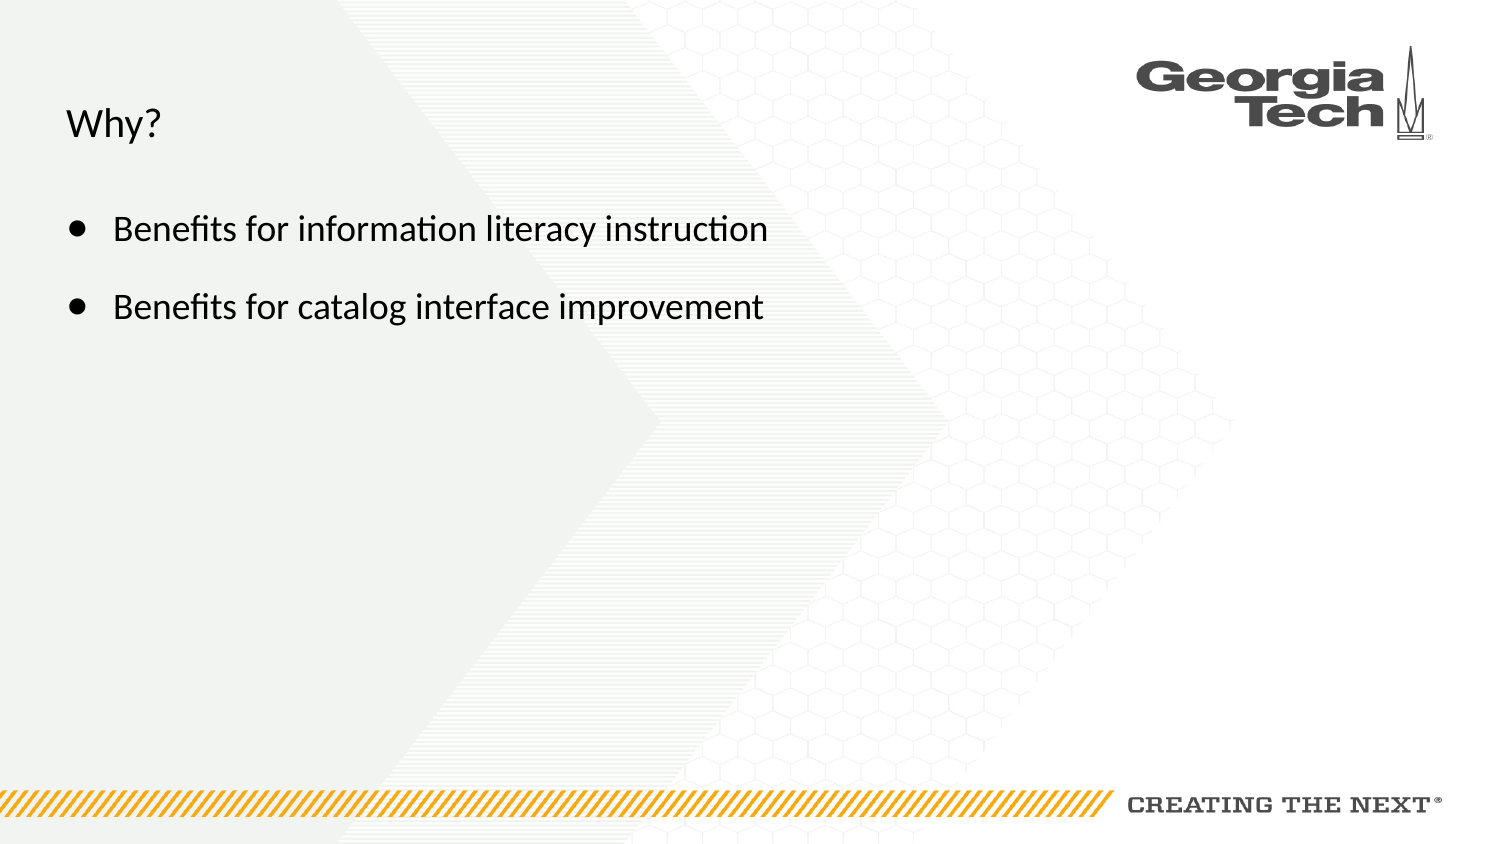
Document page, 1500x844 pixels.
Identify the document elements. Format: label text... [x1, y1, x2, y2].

list Benefits for information literacy instruction Benefits for catalog interface improvement [51, 189, 1449, 750]
picture [0, 0, 1500, 844]
title Why? [51, 72, 1449, 167]
